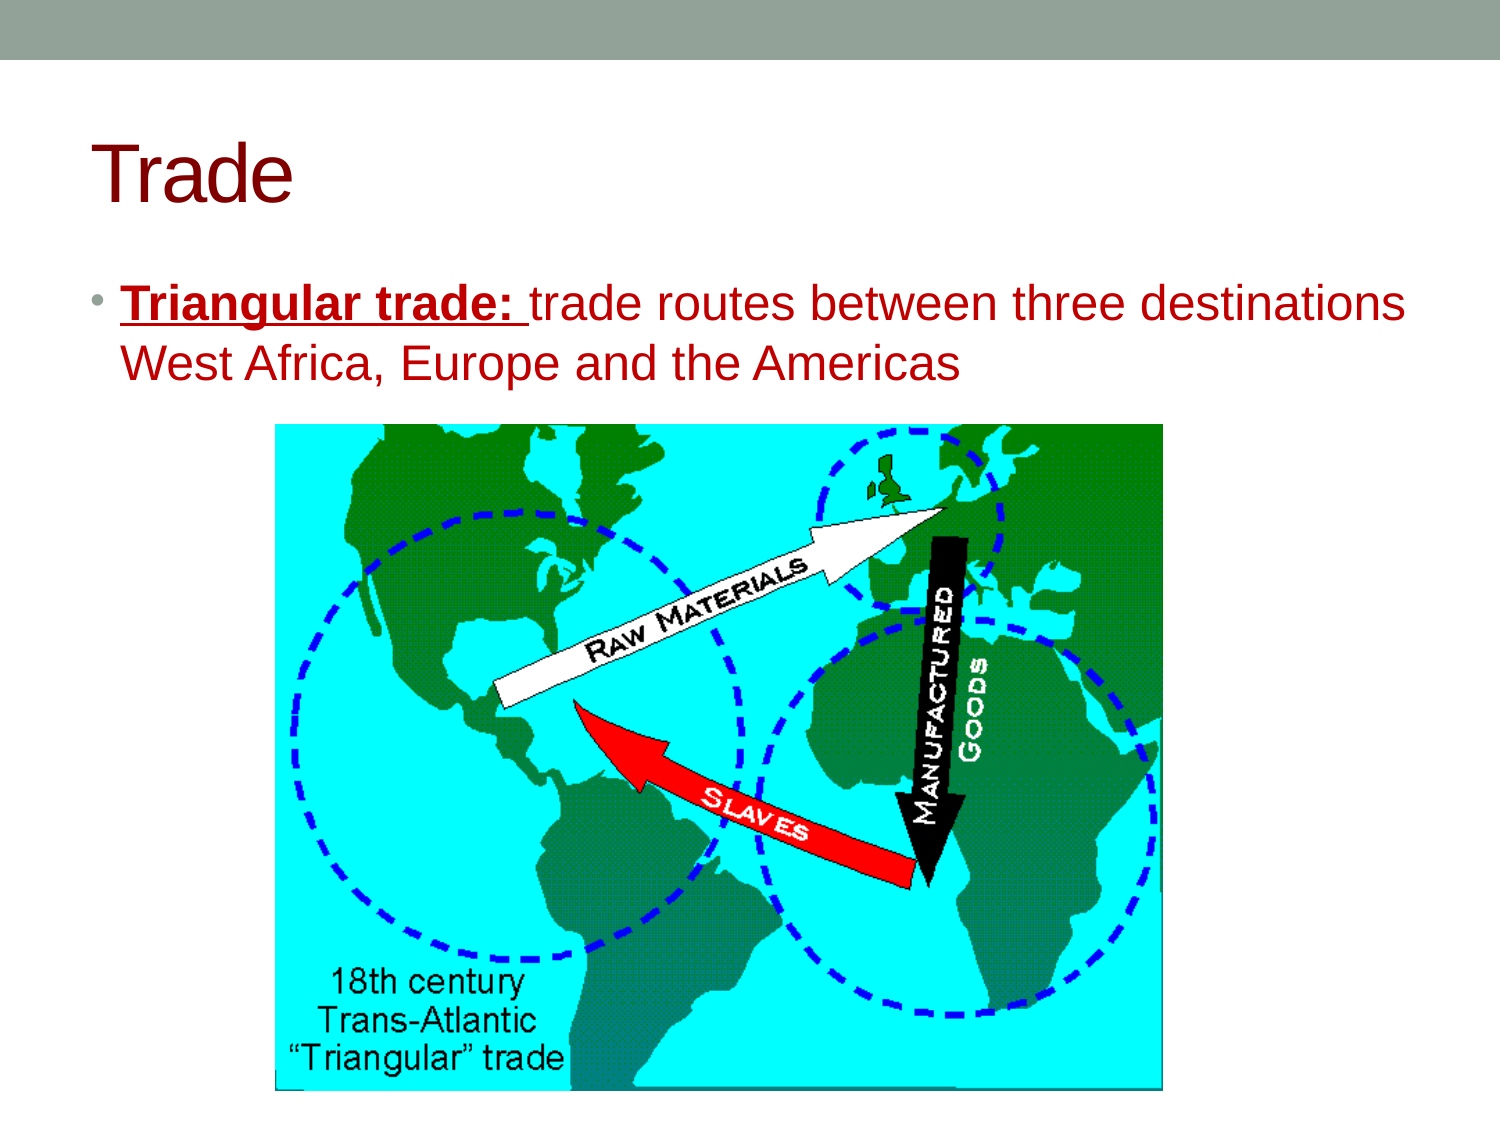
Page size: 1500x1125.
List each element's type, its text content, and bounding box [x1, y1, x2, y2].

picture [274, 424, 1163, 1091]
list Triangular trade: trade routes between three destinations West Africa, Europe and the Americas [75, 262, 1425, 1063]
title Trade [75, 87, 1425, 250]
